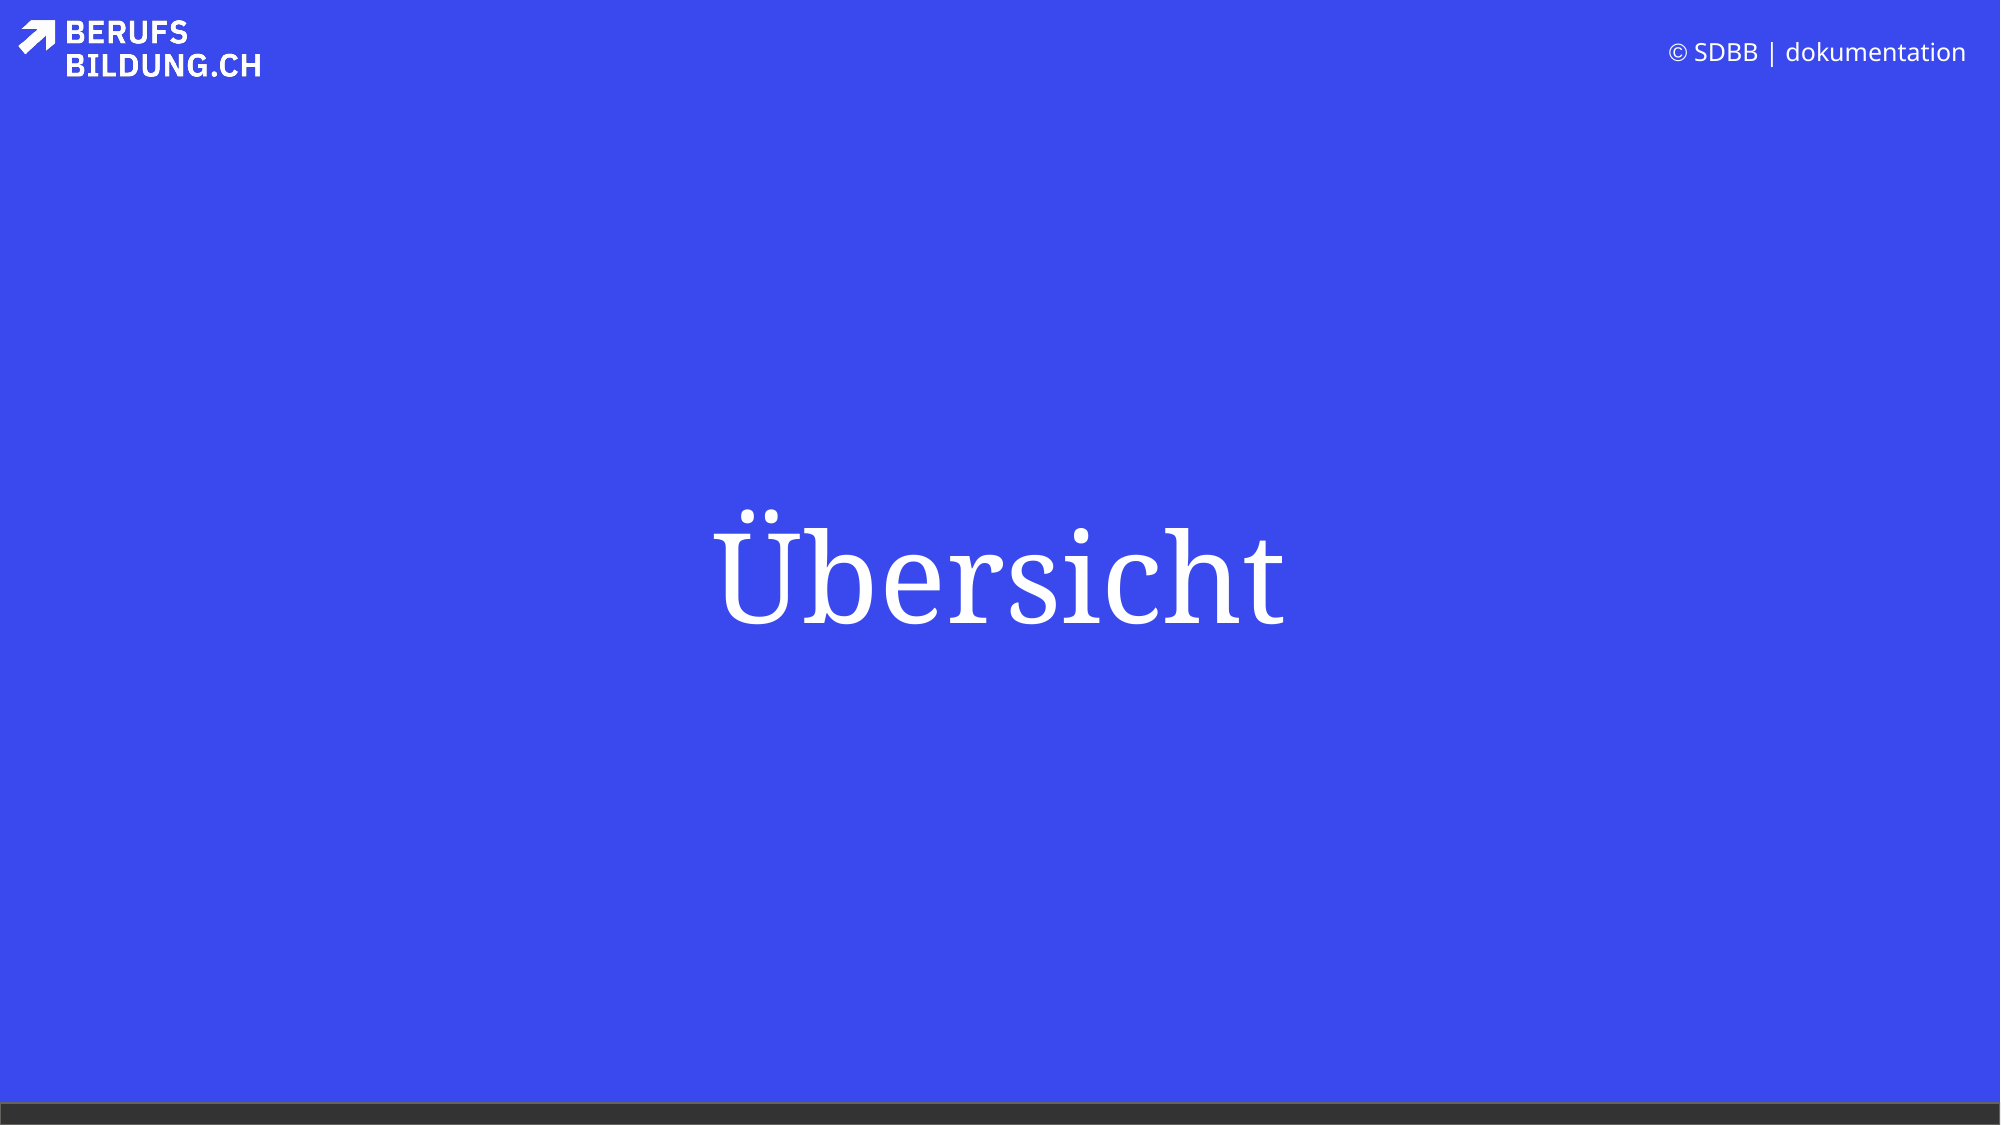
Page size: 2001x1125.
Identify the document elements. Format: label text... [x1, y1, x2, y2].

picture [18, 20, 260, 77]
title Übersicht [249, 466, 1750, 659]
